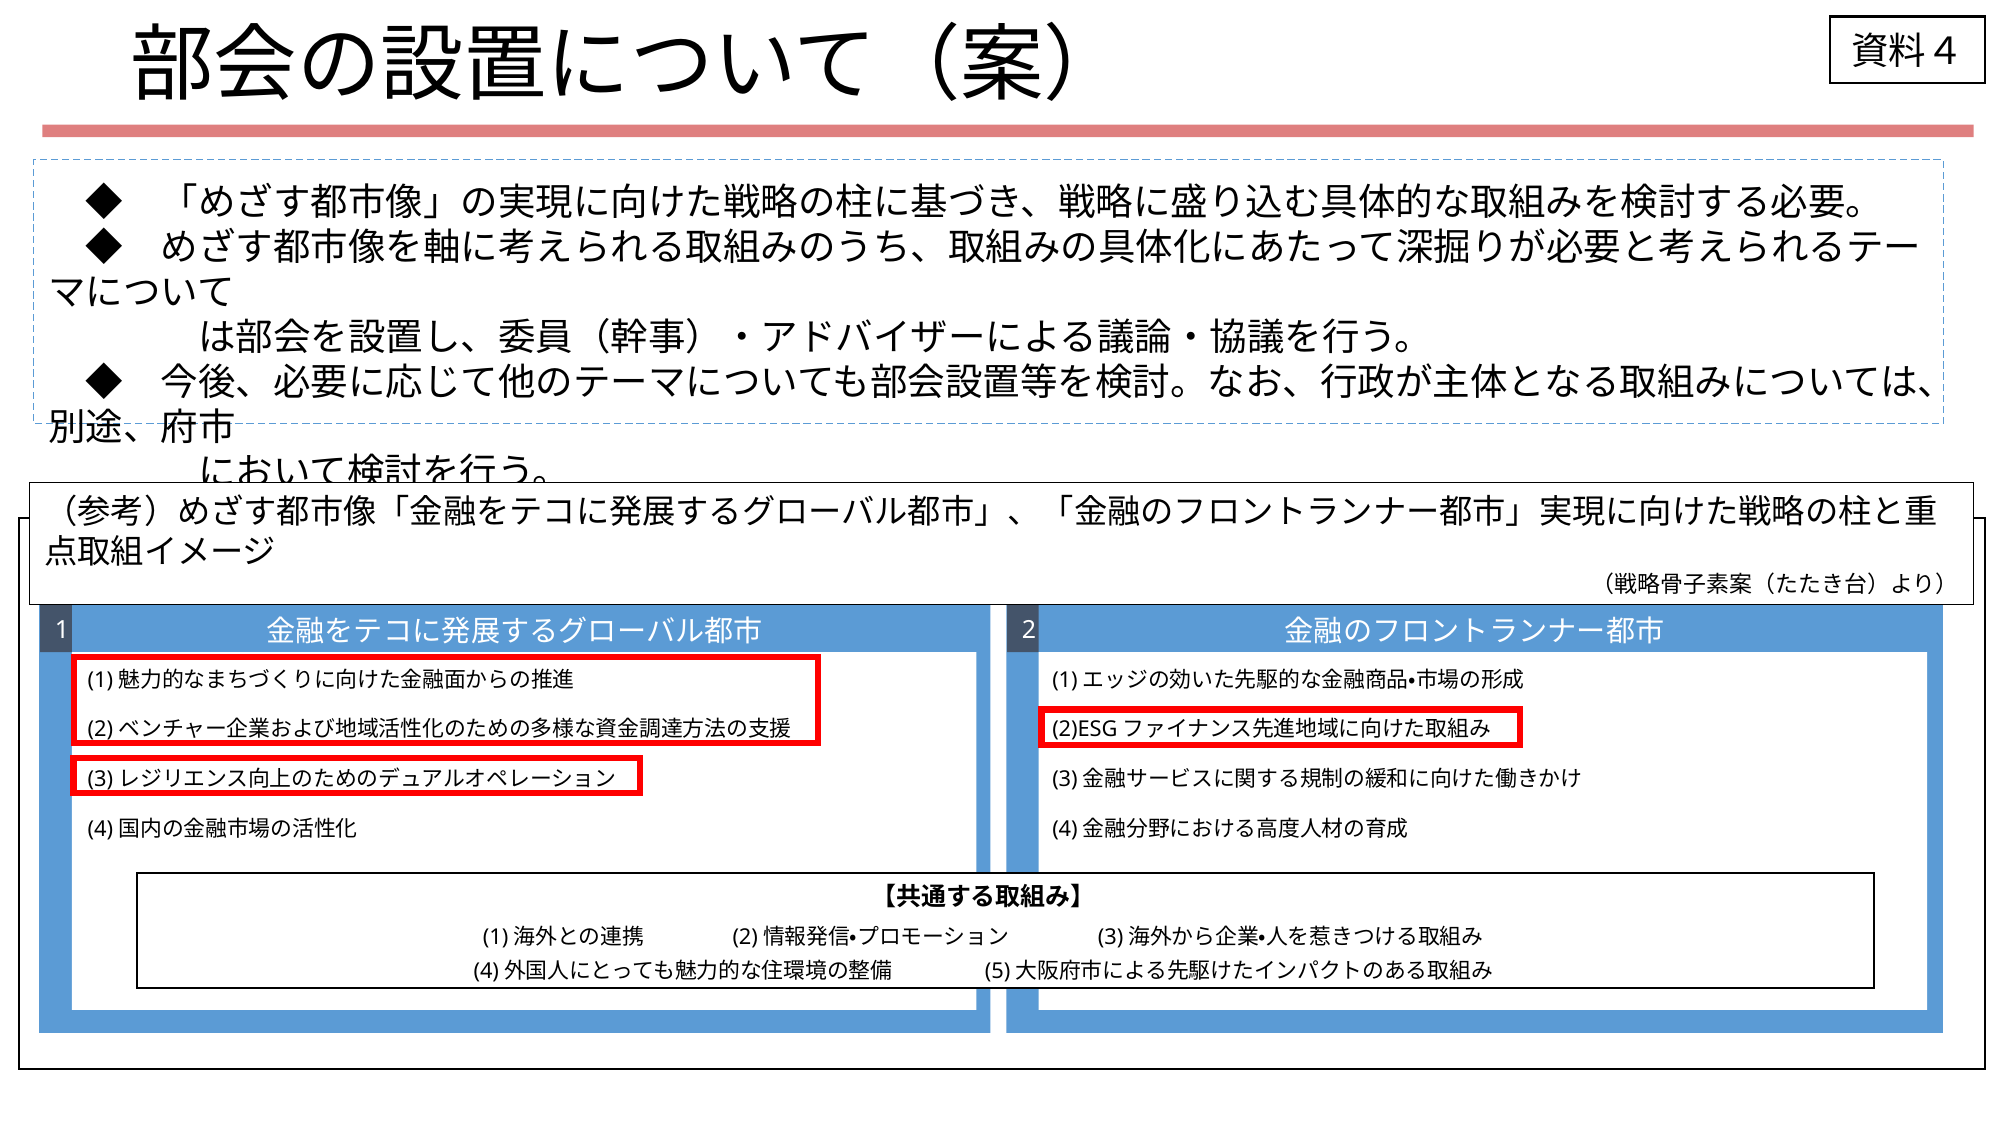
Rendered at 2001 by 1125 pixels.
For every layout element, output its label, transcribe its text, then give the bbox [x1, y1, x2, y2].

text_box ◆ 「めざす都市像」の実現に向けた戦略の柱に基づき、戦略に盛り込む具体的な取組みを検討する必要。 ◆ めざす都市像を軸に考えられる取組みのうち、取組みの具体化にあたって深掘りが必要と考えられるテーマについて は部会を設置し、委員（幹事）・アドバイザーによる議論・協議を行う。 ◆ 今後、必要に応じて他のテーマについても部会設置等を検討。なお、行政が主体となる取組みについては、別途、府市 において検討を行う。 [33, 159, 1944, 424]
text_box （参考）めざす都市像「金融をテコに発展するグローバル都市」、「金融のフロントランナー都市」実現に向けた戦略の柱と重点取組イメージ （戦略骨子素案（たたき台）より） [29, 482, 1974, 605]
title 部会の設置について（案） [115, 25, 1434, 108]
text_box 資料４ [1829, 15, 1986, 84]
text_box [18, 517, 1986, 1070]
